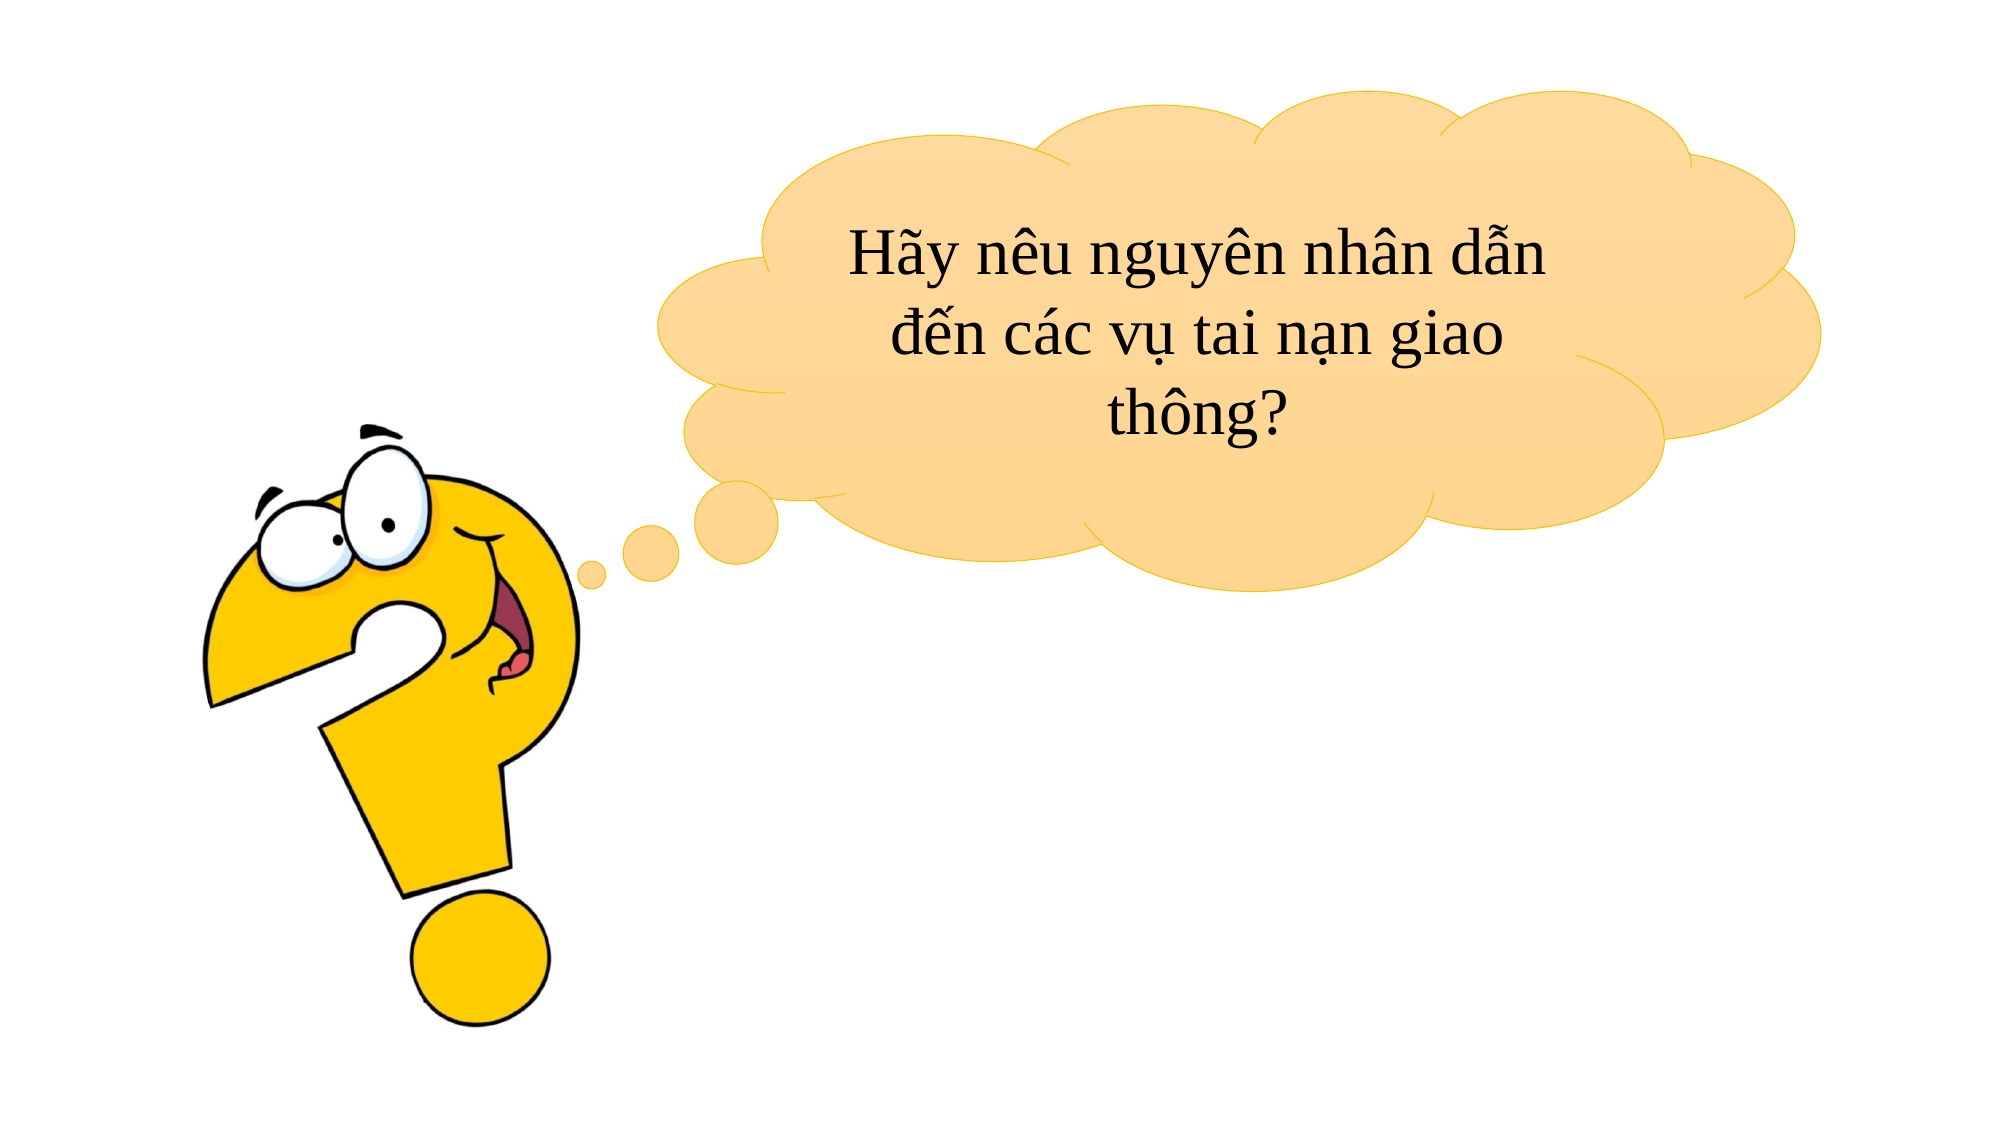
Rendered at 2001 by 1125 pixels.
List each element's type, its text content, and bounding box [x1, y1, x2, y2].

text_box Hãy nêu nguyên nhân dẫn đến các vụ tai nạn giao thông? [657, 90, 1822, 593]
text_box Hãy nêu nguyên nhân dẫn đến các vụ tai nạn giao thông? [622, 525, 680, 582]
picture [146, 382, 685, 1076]
